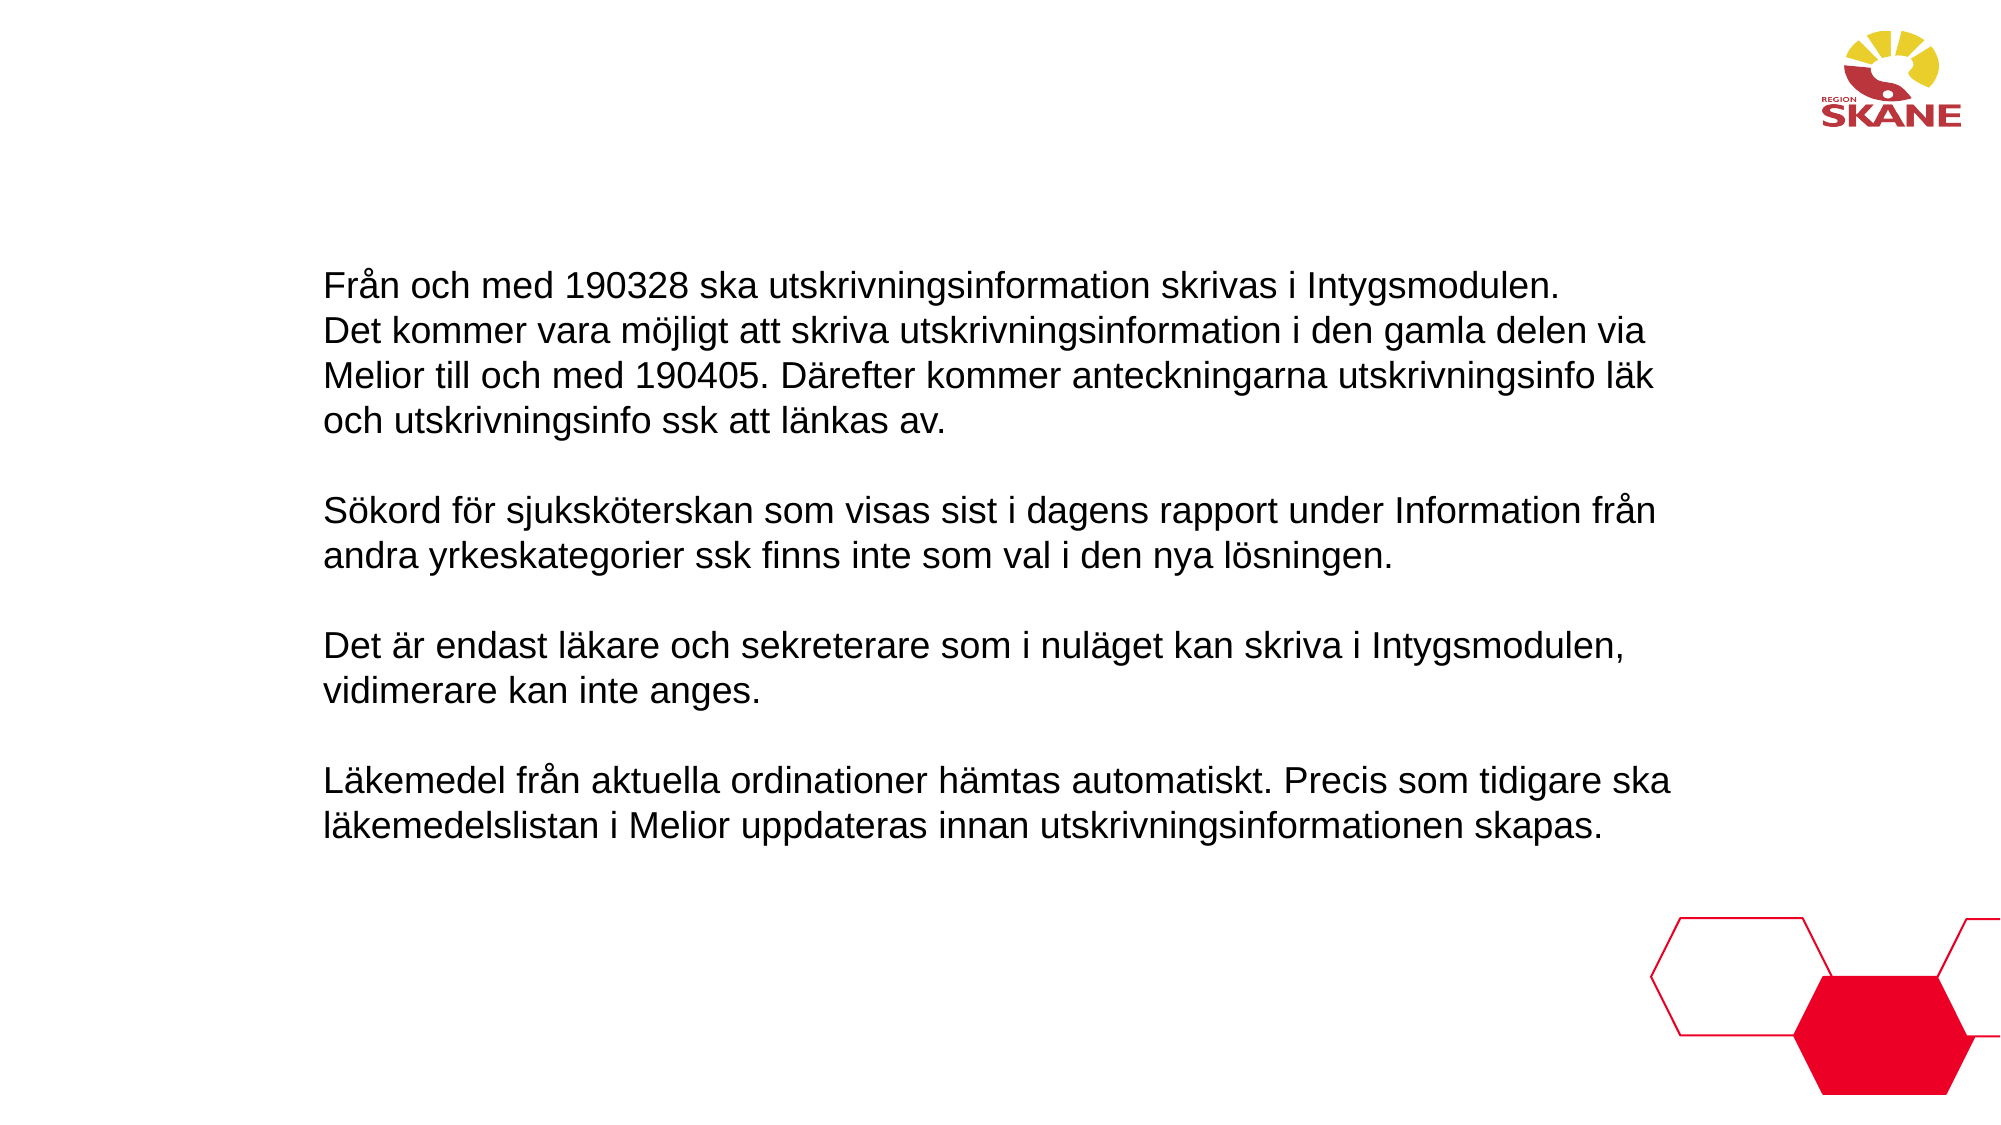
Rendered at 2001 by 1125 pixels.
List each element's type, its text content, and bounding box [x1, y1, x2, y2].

text_box [283, 75, 1634, 407]
picture [1822, 31, 1961, 127]
text_box Från och med 190328 ska utskrivningsinformation skrivas i Intygsmodulen. Det kommer vara möjligt att skriva utskrivningsinformation i den gamla delen via Melior till och med 190405. Därefter kommer anteckningarna utskrivningsinfo läk och utskrivningsinfo ssk att länkas av. Sökord för sjuksköterskan som visas sist i dagens rapport under Information från andra yrkeskategorier ssk finns inte som val i den nya lösningen. Det är endast läkare och sekreterare som i nuläget kan skriva i Intygsmodulen, vidimerare kan inte anges. Läkemedel från aktuella ordinationer hämtas automatiskt. Precis som tidigare ska läkemedelslistan i Melior uppdateras innan utskrivningsinformationen skapas. [308, 254, 1737, 854]
